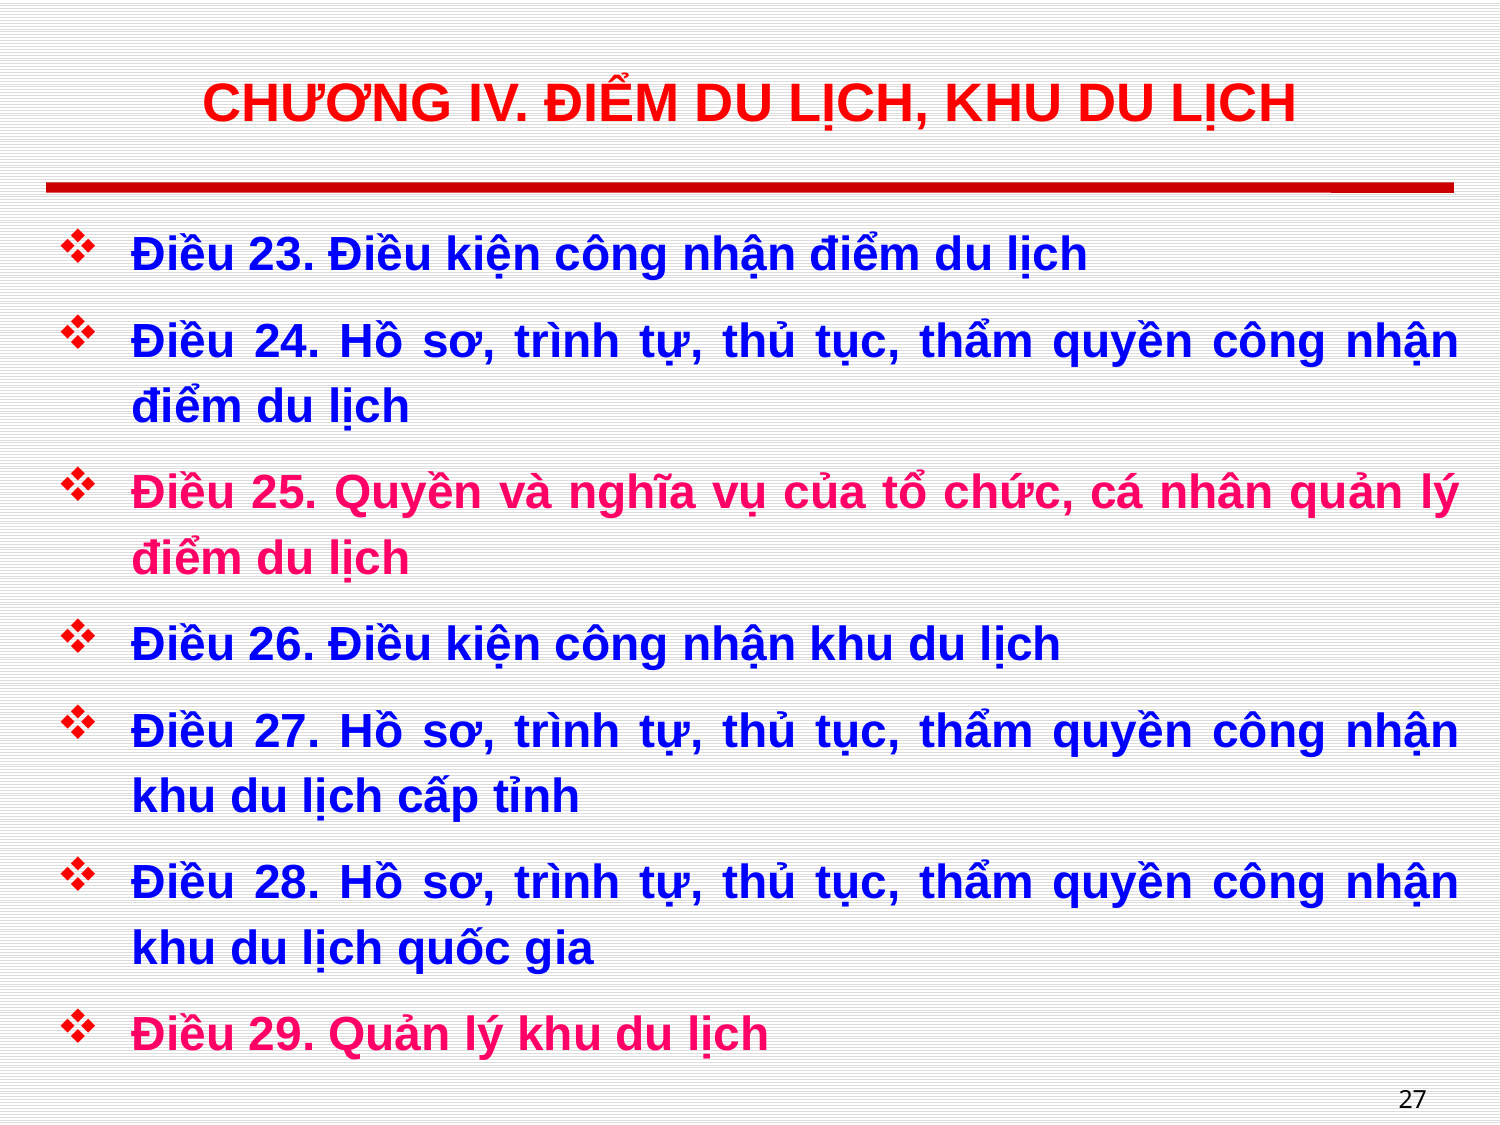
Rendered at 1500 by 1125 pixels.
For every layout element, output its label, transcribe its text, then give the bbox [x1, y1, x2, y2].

title CHƯƠNG IV. ĐIỂM DU LỊCH, KHU DU LỊCH [38, 24, 1463, 175]
text_box Điều 23. Điều kiện công nhận điểm du lịch Điều 24. Hồ sơ, trình tự, thủ tục, thẩm quyền công nhận điểm du lịch Điều 25. Quyền và nghĩa vụ của tổ chức, cá nhân quản lý điểm du lịch Điều 26. Điều kiện công nhận khu du lịch Điều 27. Hồ sơ, trình tự, thủ tục, thẩm quyền công nhận khu du lịch cấp tỉnh Điều 28. Hồ sơ, trình tự, thủ tục, thẩm quyền công nhận khu du lịch quốc gia Điều 29. Quản lý khu du lịch [23, 199, 1477, 1088]
